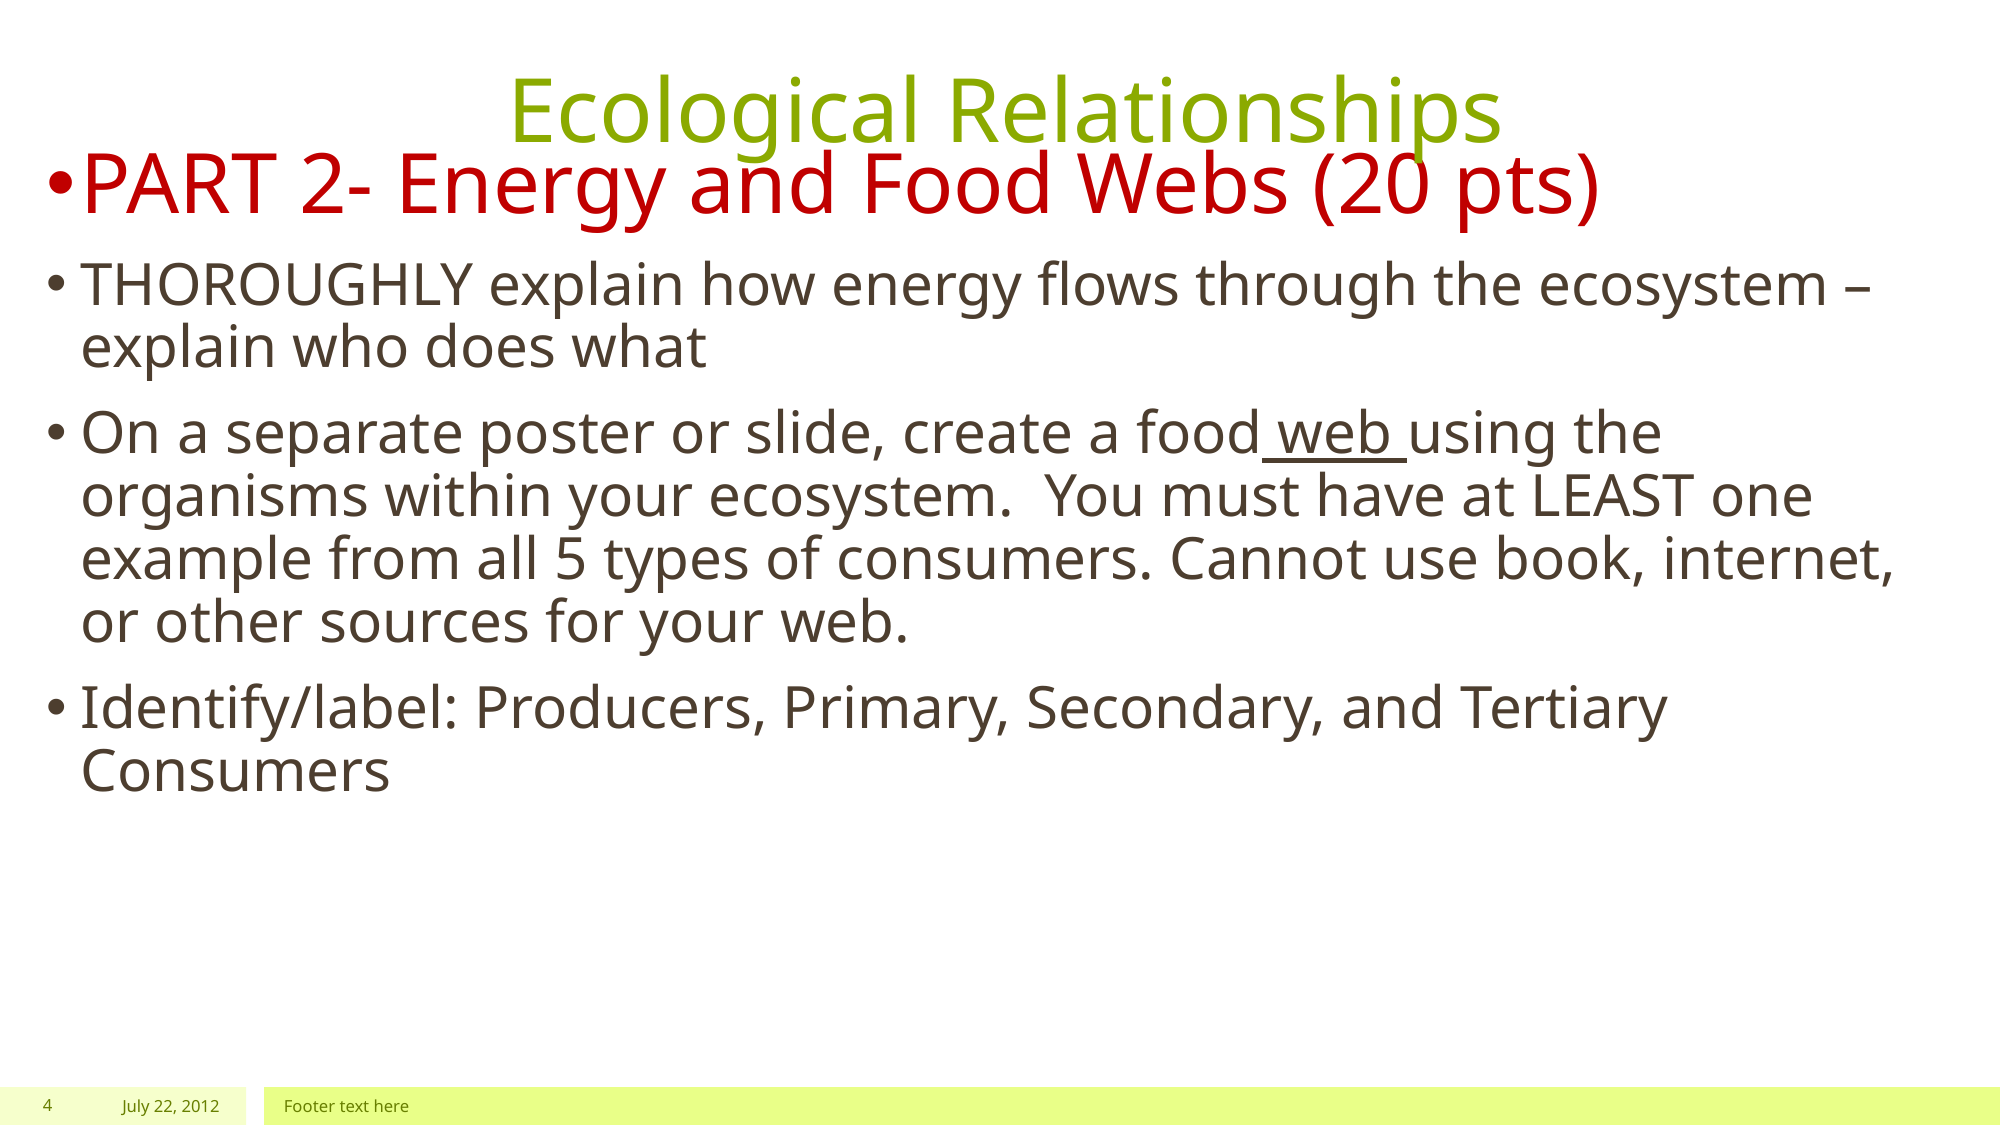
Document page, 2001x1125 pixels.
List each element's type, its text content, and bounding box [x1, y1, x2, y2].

footer Footer text here [268, 1087, 1769, 1125]
slide_number 4 [0, 1087, 68, 1125]
title Ecological Relationships [110, 45, 1902, 169]
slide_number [70, 1087, 235, 1125]
list PART 2- Energy and Food Webs (20 pts) THOROUGHLY explain how energy flows through the ecosystem – explain who does what On a separate poster or slide, create a food web using the organisms within your ecosystem. You must have at LEAST one example from all 5 types of consumers. Cannot use book, internet, or other sources for your web. Identify/label: Producers, Primary, Secondary, and Tertiary Consumers [30, 134, 1969, 1087]
